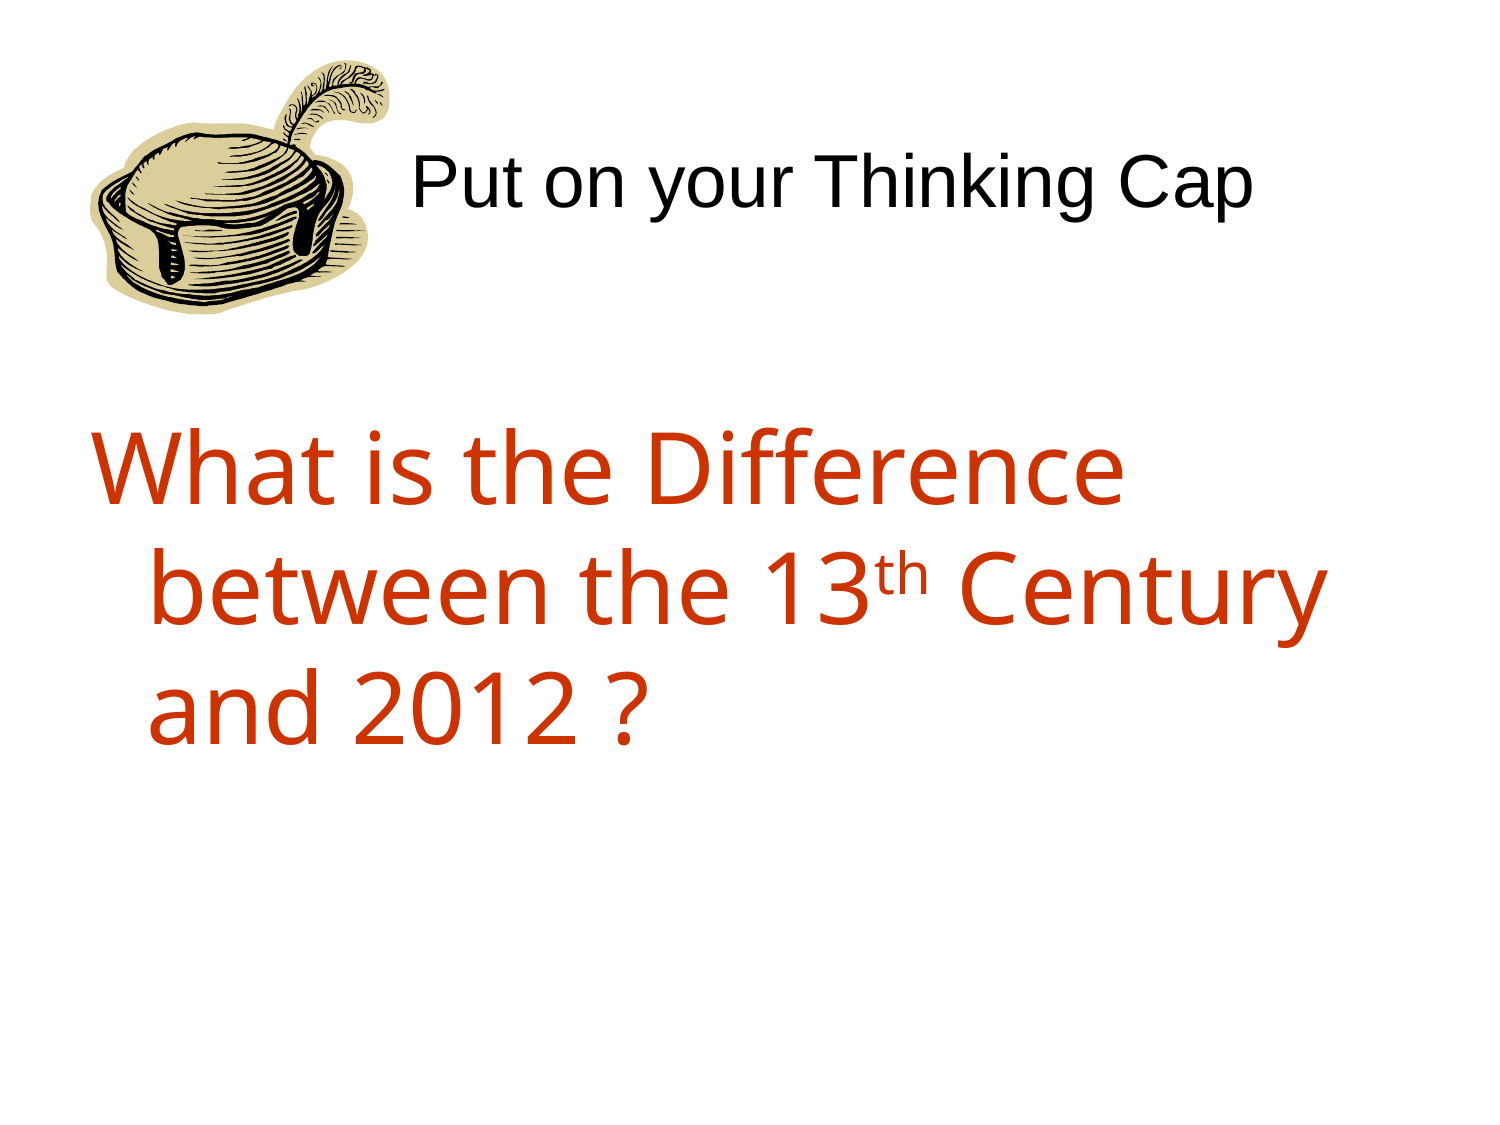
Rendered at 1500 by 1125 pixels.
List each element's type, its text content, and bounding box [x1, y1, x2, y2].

text_box Put on your Thinking Cap [399, 125, 1272, 231]
list What is the Difference between the 13th Century and 2012 ? [74, 396, 1426, 1006]
picture [88, 60, 394, 318]
